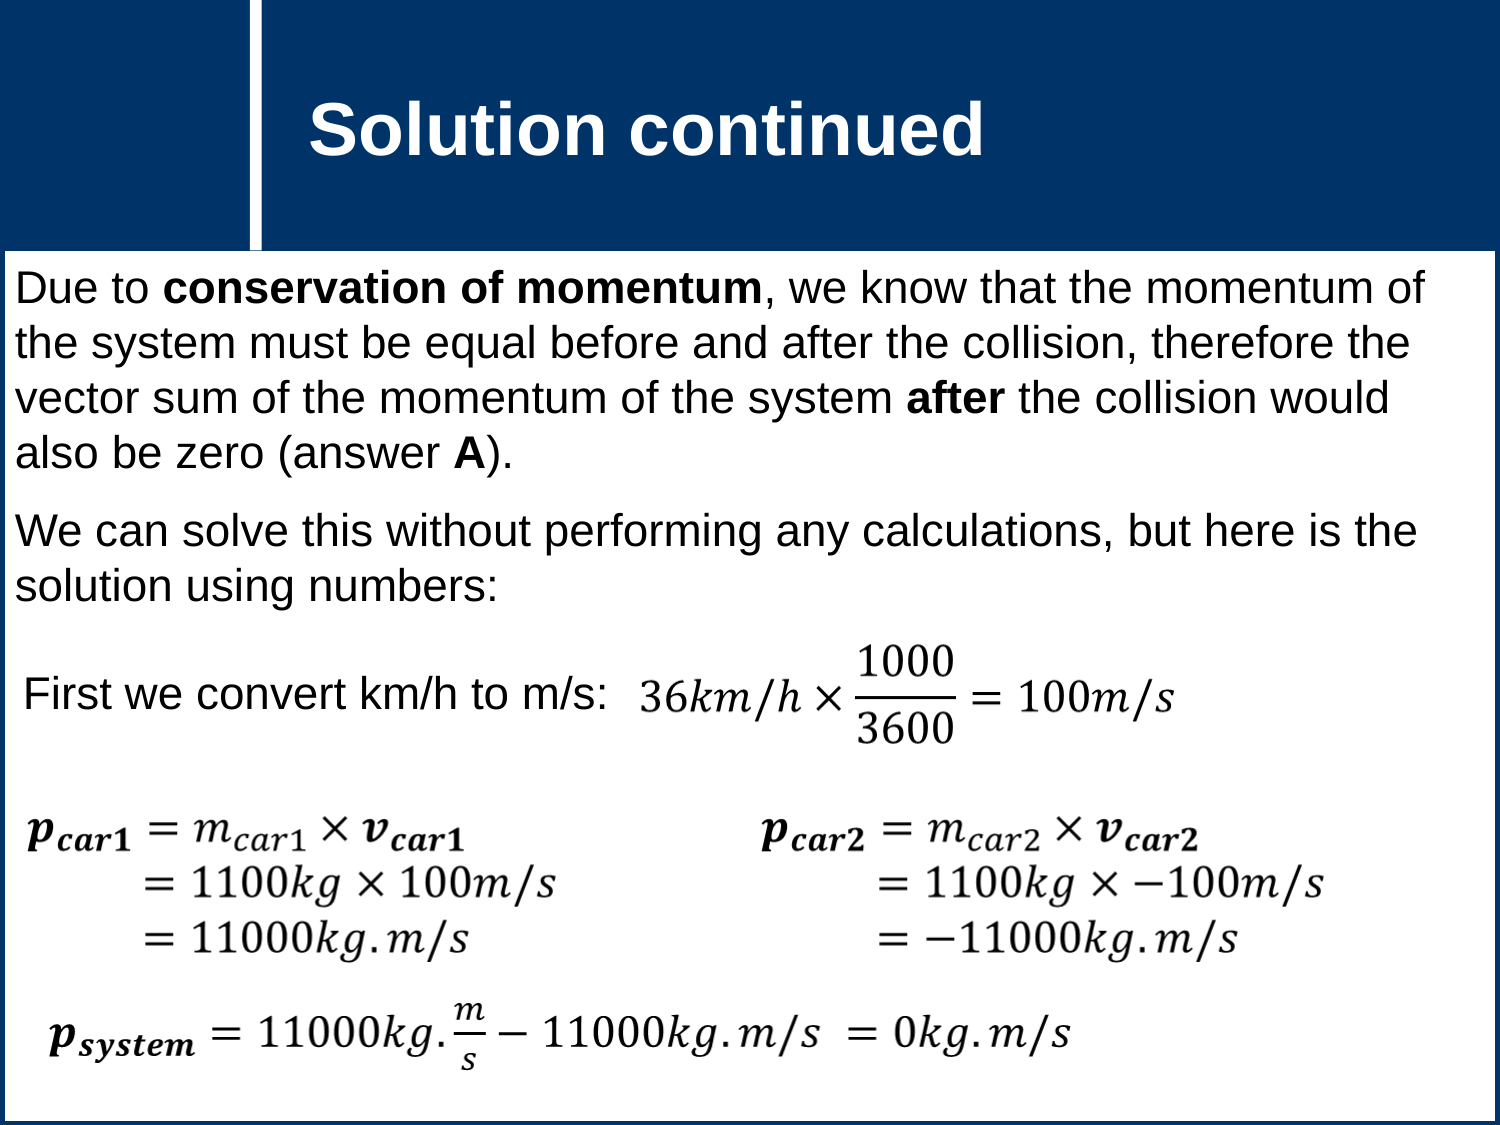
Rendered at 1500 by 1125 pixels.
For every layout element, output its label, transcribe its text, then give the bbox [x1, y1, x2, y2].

text_box [0, 618, 1500, 1125]
text_box [34, 989, 1126, 1079]
text_box First we convert km/h to m/s: [8, 655, 624, 726]
text_box [614, 631, 1200, 752]
text_box Due to conservation of momentum, we know that the momentum of the system must be equal before and after the collision, therefore the vector sum of the momentum of the system after the collision would also be zero (answer A). We can solve this without performing any calculations, but here is the solution using numbers: [0, 259, 1500, 618]
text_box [0, 0, 1500, 251]
text_box [746, 789, 1383, 972]
text_box [12, 789, 649, 972]
